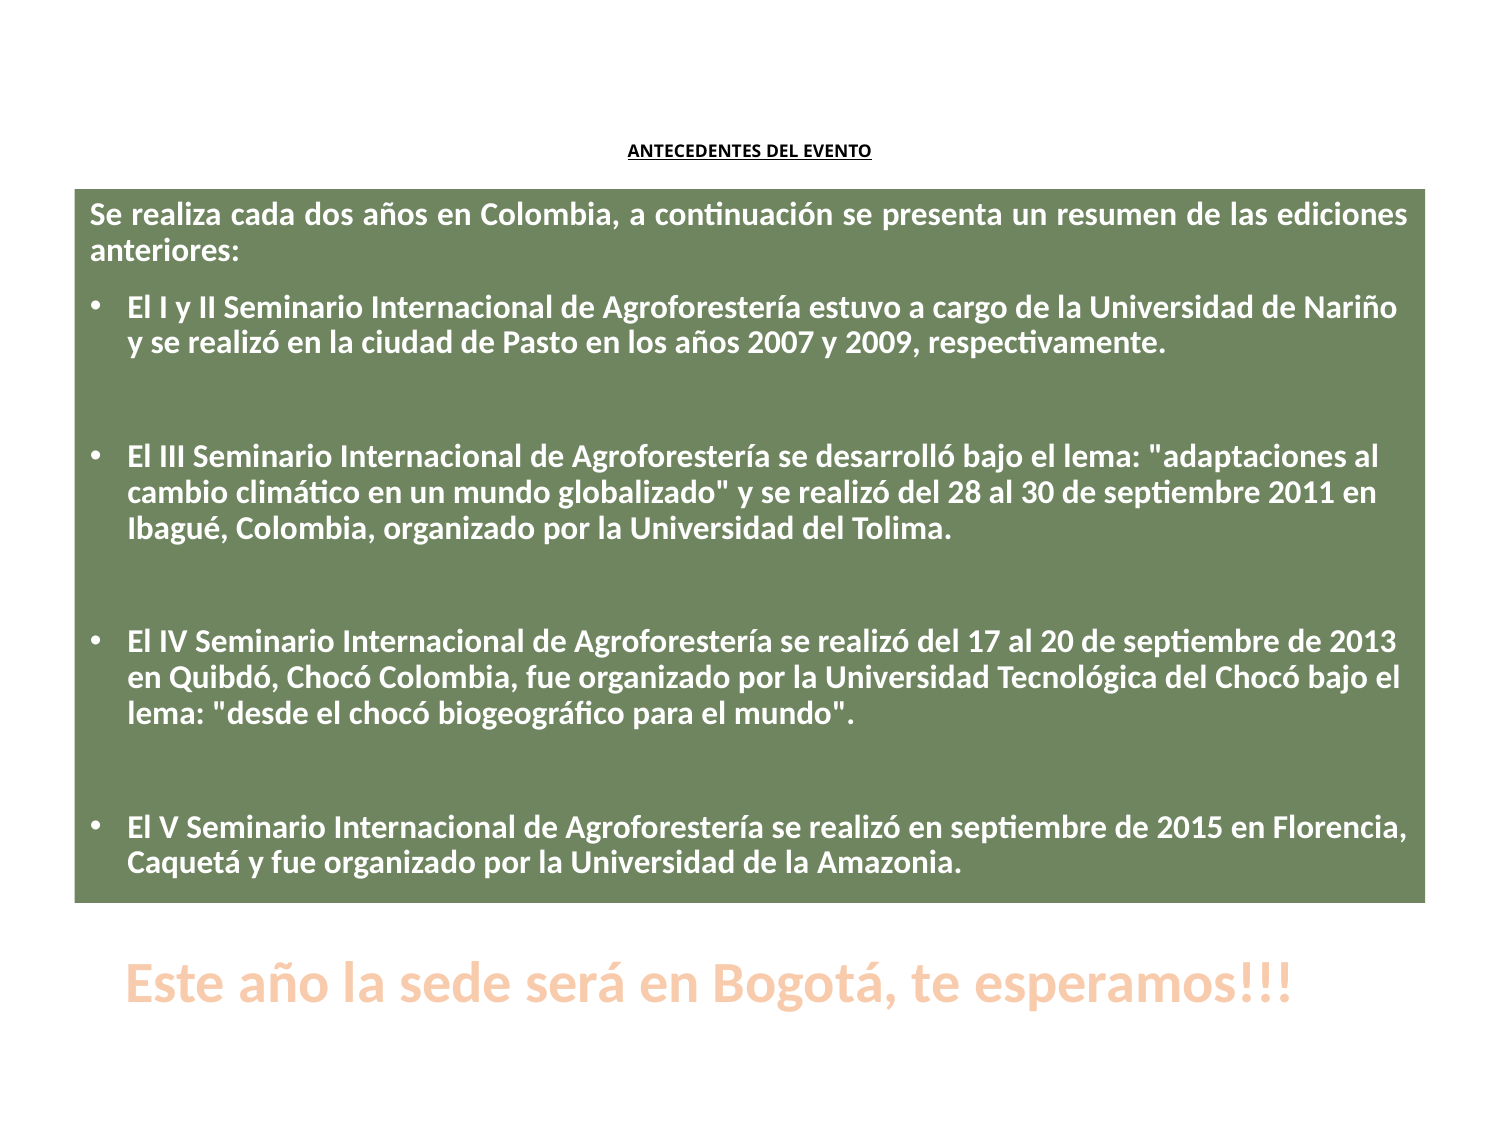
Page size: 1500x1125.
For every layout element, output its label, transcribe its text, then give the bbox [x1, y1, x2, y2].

text_box Este año la sede será en Bogotá, te esperamos!!! [110, 936, 1323, 1022]
list Se realiza cada dos años en Colombia, a continuación se presenta un resumen de las ediciones anteriores: El I y II Seminario Internacional de Agroforestería estuvo a cargo de la Universidad de Nariño y se realizó en la ciudad de Pasto en los años 2007 y 2009, respectivamente. El III Seminario Internacional de Agroforestería se desarrolló bajo el lema: "adaptaciones al cambio climático en un mundo globalizado" y se realizó del 28 al 30 de septiembre 2011 en Ibagué, Colombia, organizado por la Universidad del Tolima. El IV Seminario Internacional de Agroforestería se realizó del 17 al 20 de septiembre de 2013 en Quibdó, Chocó Colombia, fue organizado por la Universidad Tecnológica del Chocó bajo el lema: "desde el chocó biogeográfico para el mundo". El V Seminario Internacional de Agroforestería se realizó en septiembre de 2015 en Florencia, Caquetá y fue organizado por la Universidad de la Amazonia. [74, 189, 1426, 903]
title ANTECEDENTES DEL EVENTO [103, 112, 1397, 189]
